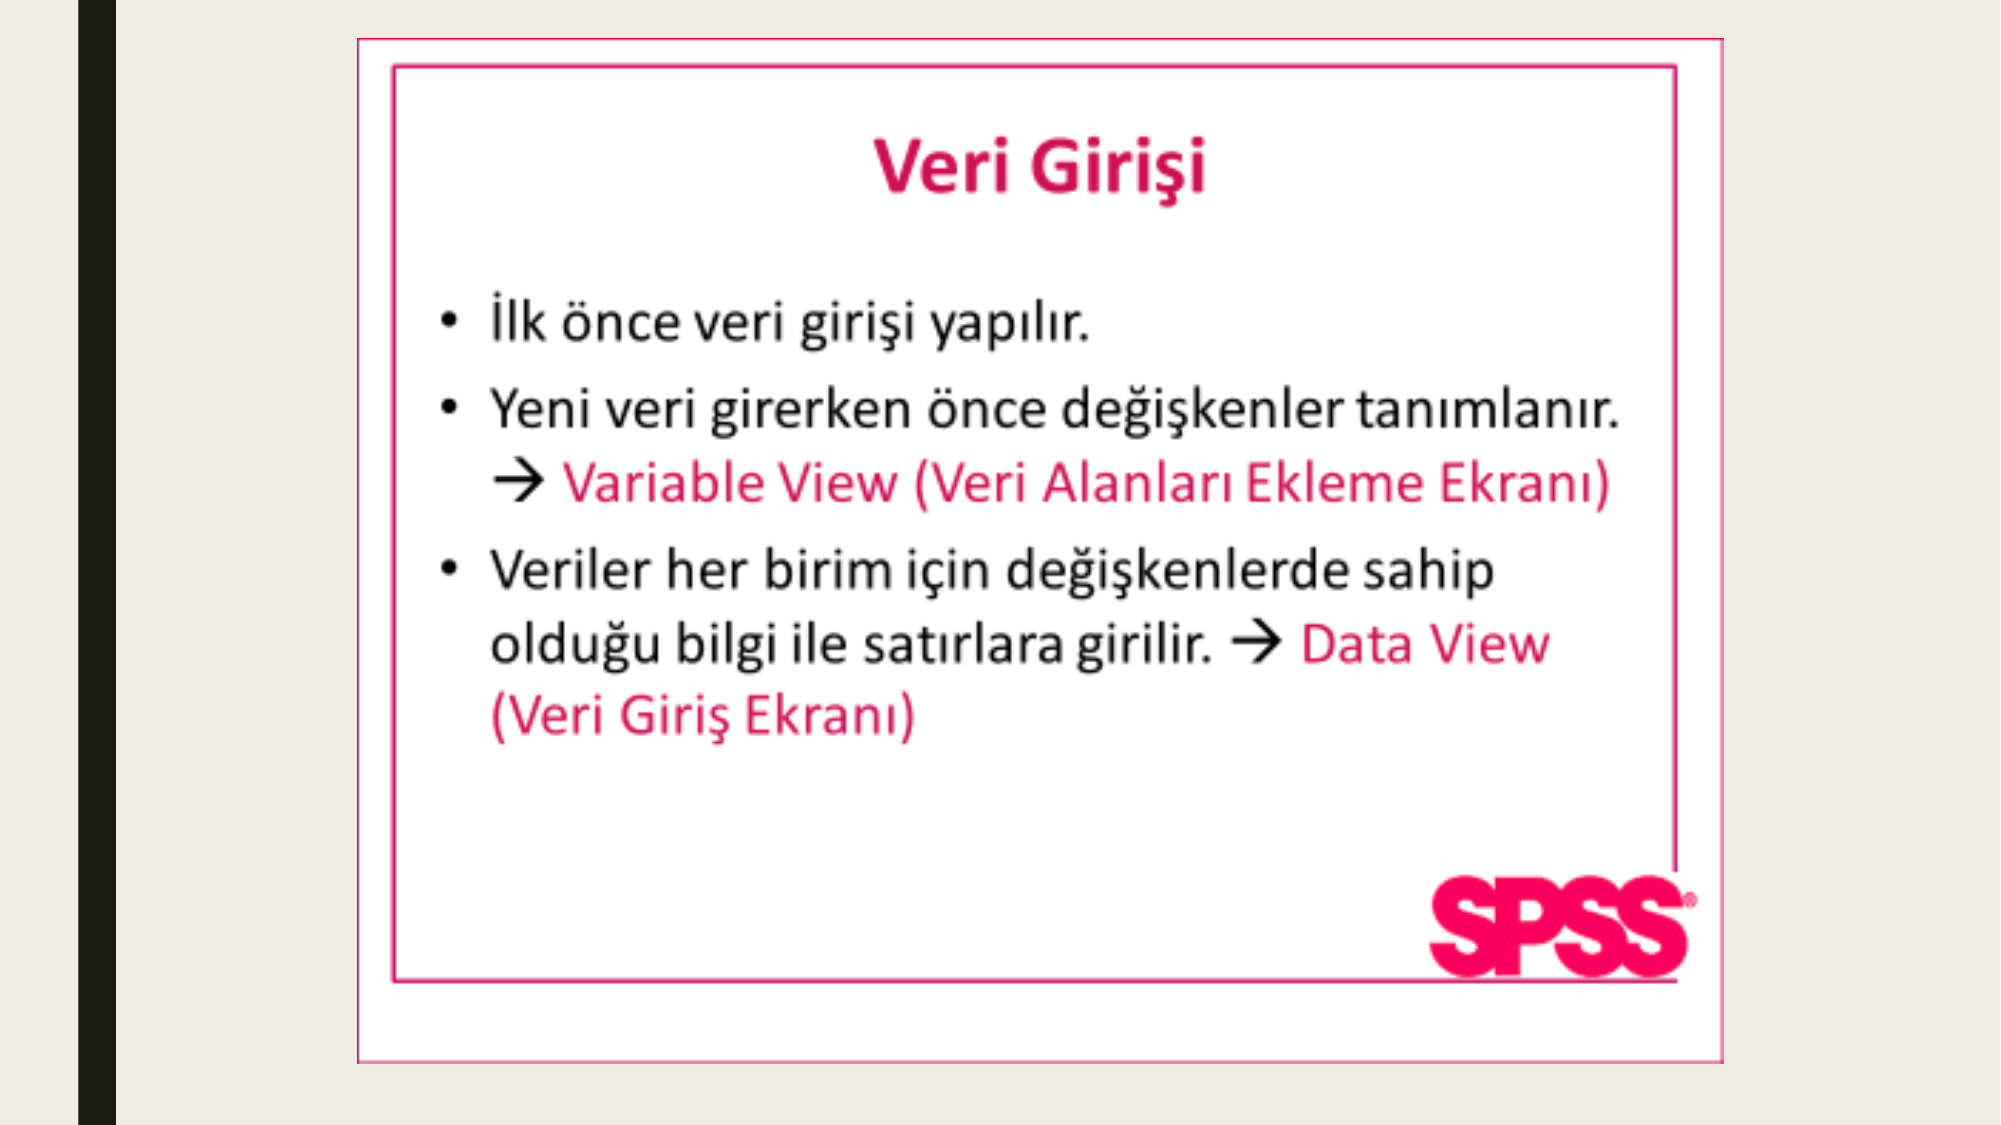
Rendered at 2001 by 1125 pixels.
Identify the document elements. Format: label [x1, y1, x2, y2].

picture [357, 38, 1724, 1064]
